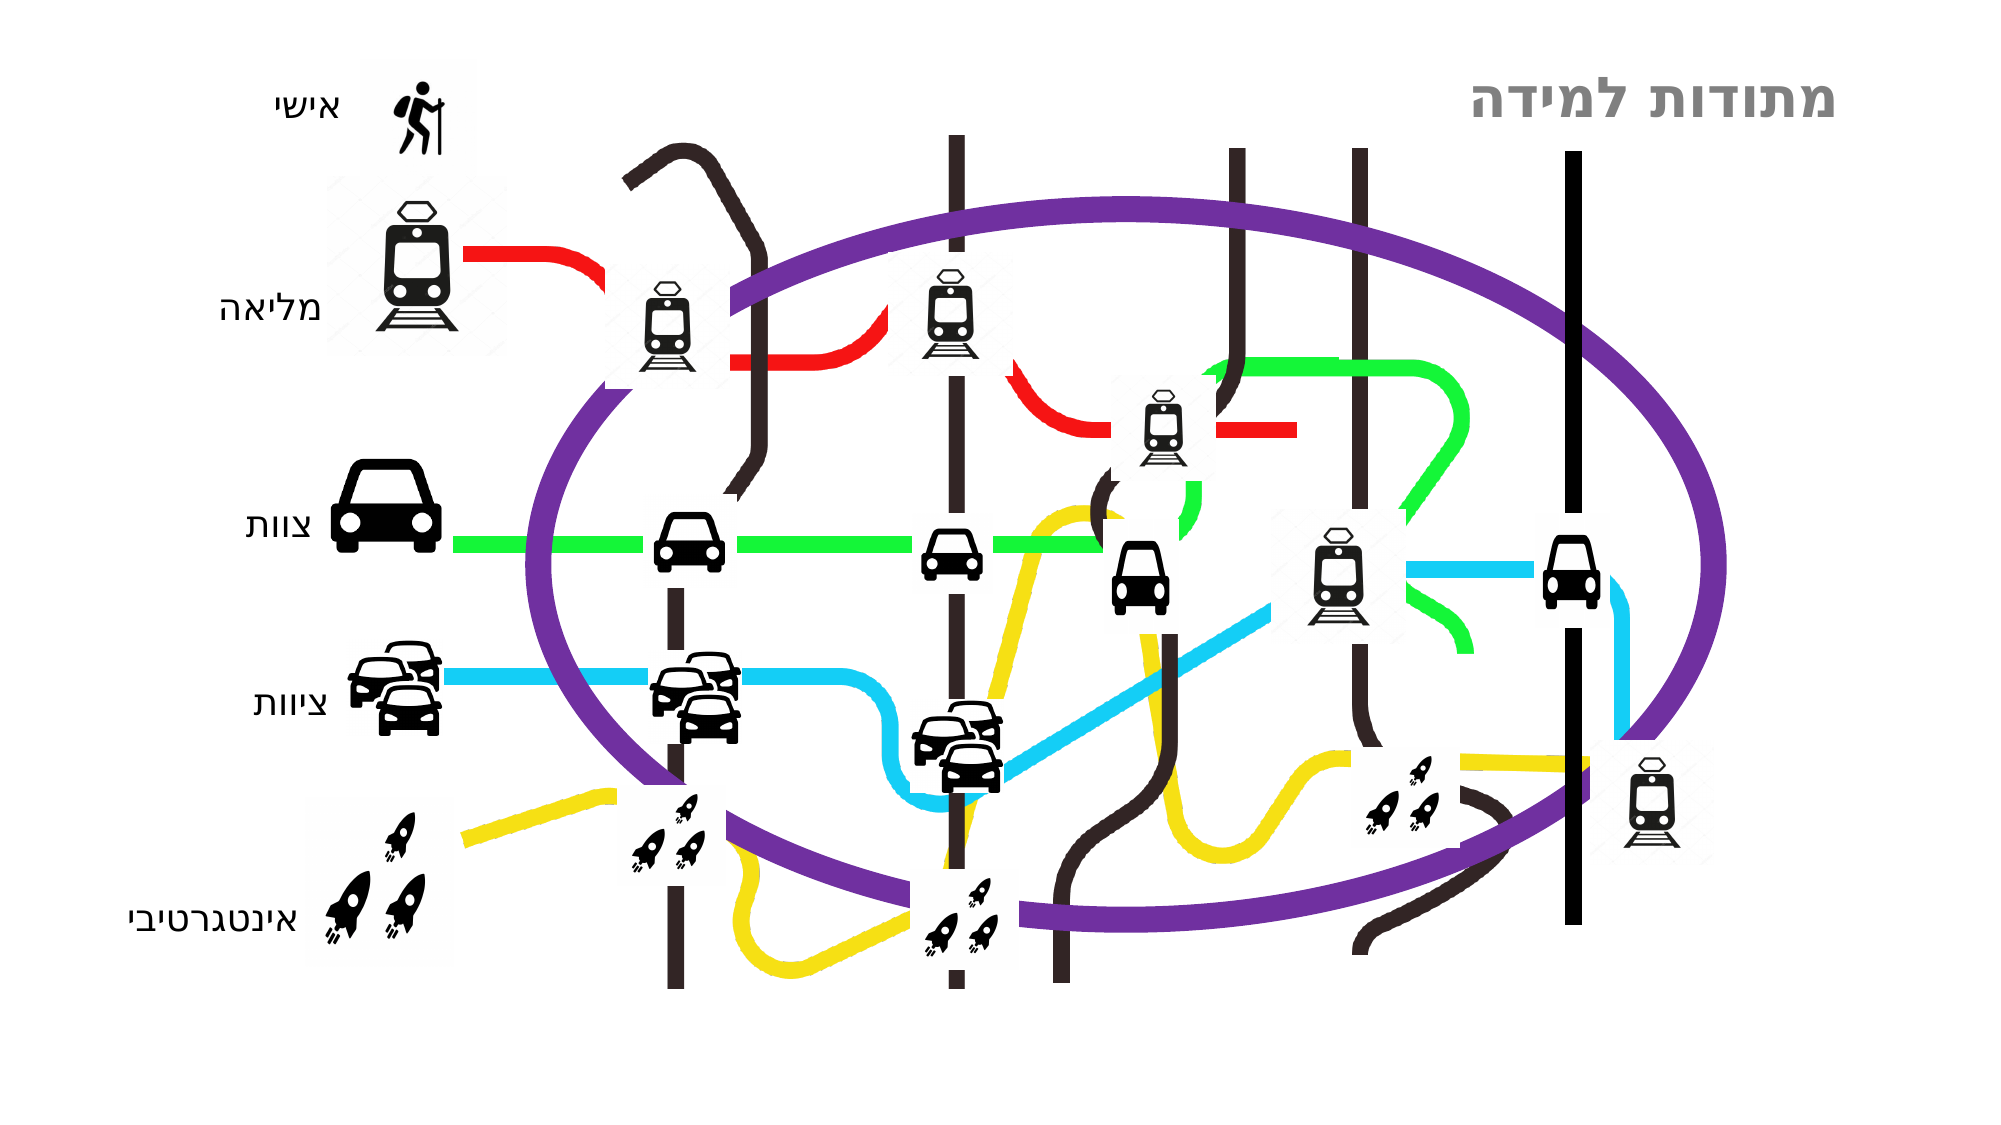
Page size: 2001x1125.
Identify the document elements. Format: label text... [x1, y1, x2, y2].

picture [346, 639, 443, 736]
text_box מתודות למידה [1445, 59, 1863, 138]
text_box אינטגרטיבי [27, 886, 305, 946]
text_box אישי [69, 73, 357, 134]
text_box [1683, 448, 1715, 680]
picture [305, 59, 1714, 1015]
text_box מליאה [0, 275, 327, 336]
text_box צוות [41, 492, 314, 553]
text_box ציוות [57, 670, 345, 731]
